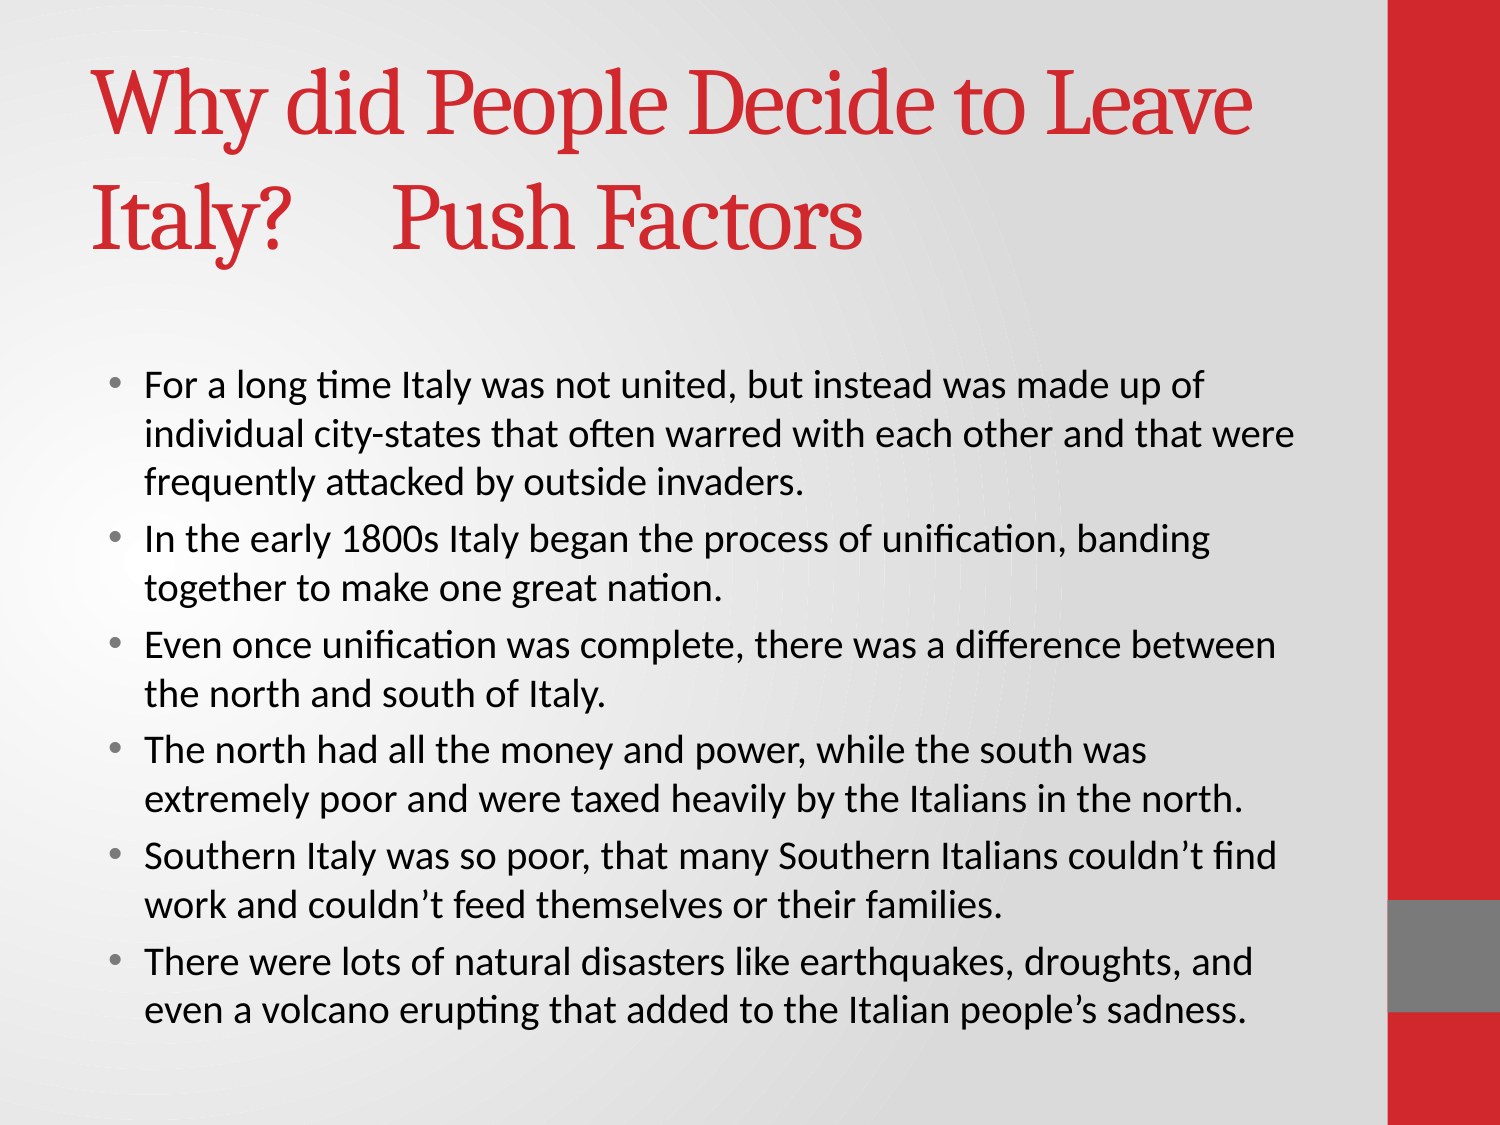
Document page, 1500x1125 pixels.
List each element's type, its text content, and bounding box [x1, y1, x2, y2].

title Why did People Decide to Leave Italy? Push Factors [75, 45, 1325, 263]
list For a long time Italy was not united, but instead was made up of individual city-states that often warred with each other and that were frequently attacked by outside invaders. In the early 1800s Italy began the process of unification, banding together to make one great nation. Even once unification was complete, there was a difference between the north and south of Italy. The north had all the money and power, while the south was extremely poor and were taxed heavily by the Italians in the north. Southern Italy was so poor, that many Southern Italians couldn’t find work and couldn’t feed themselves or their families. There were lots of natural disasters like earthquakes, droughts, and even a volcano erupting that added to the Italian people’s sadness. [75, 350, 1325, 1050]
